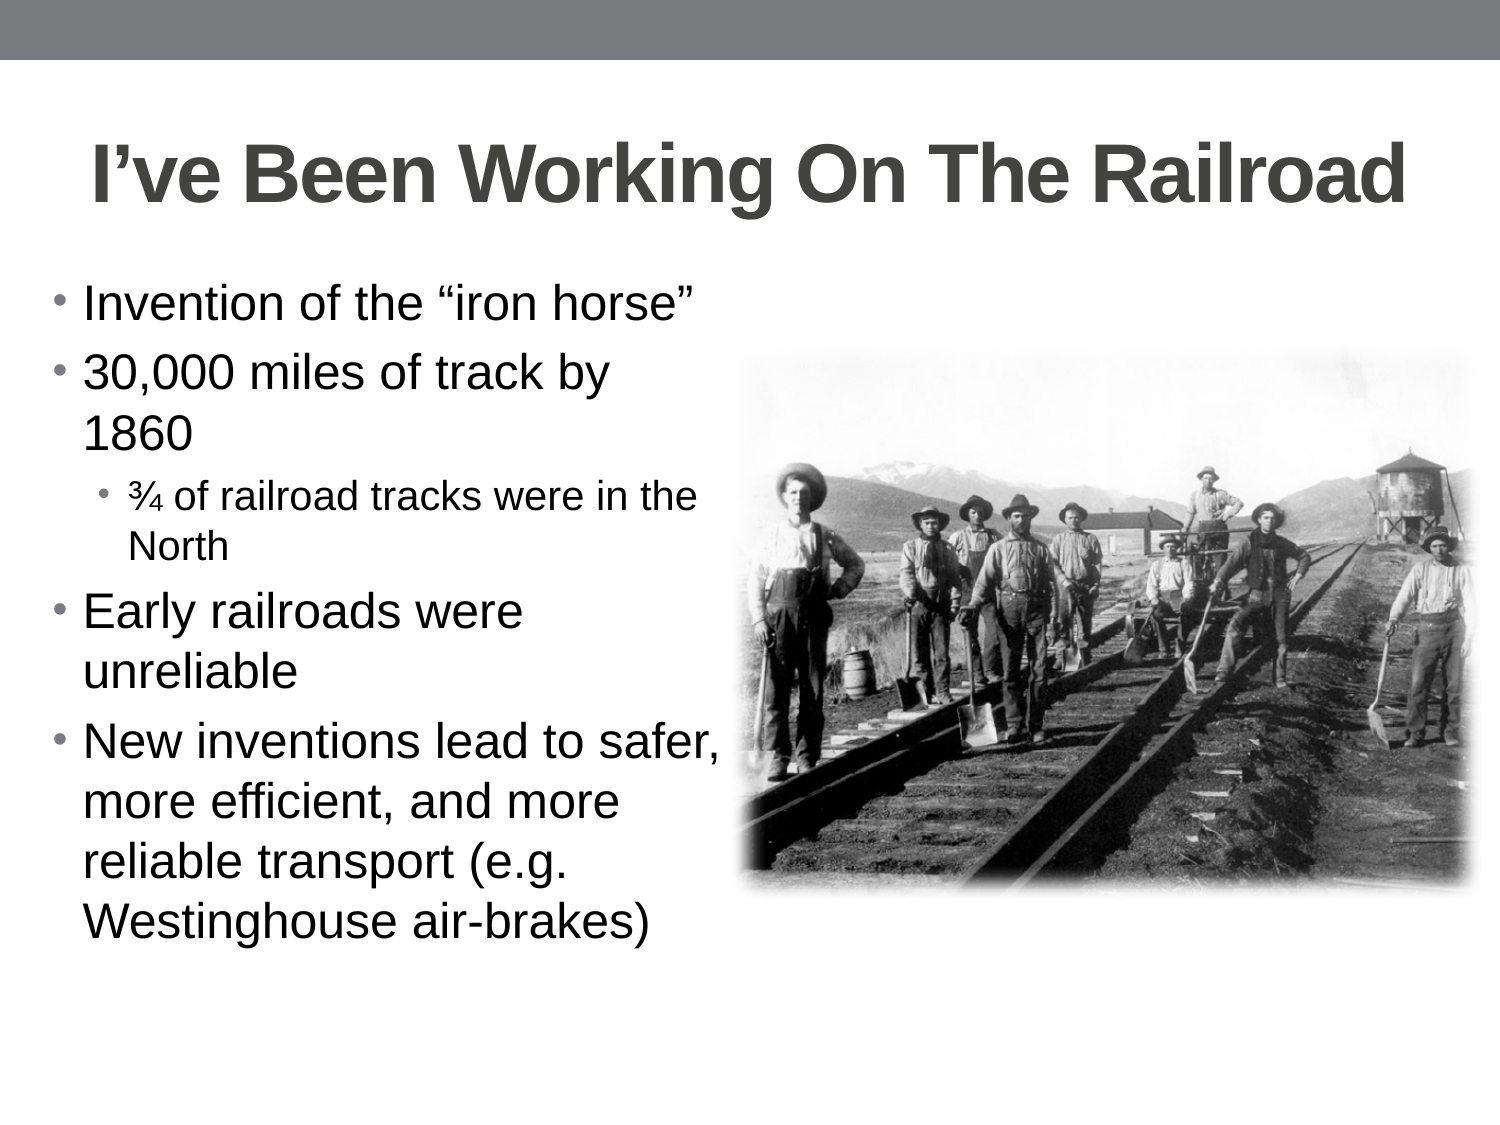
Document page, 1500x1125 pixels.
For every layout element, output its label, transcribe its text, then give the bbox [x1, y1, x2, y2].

picture [730, 337, 1482, 901]
list Invention of the “iron horse” 30,000 miles of track by 1860 ¾ of railroad tracks were in the North Early railroads were unreliable New inventions lead to safer, more efficient, and more reliable transport (e.g. Westinghouse air-brakes) [37, 262, 750, 1063]
title I’ve Been Working On The Railroad [75, 87, 1425, 250]
